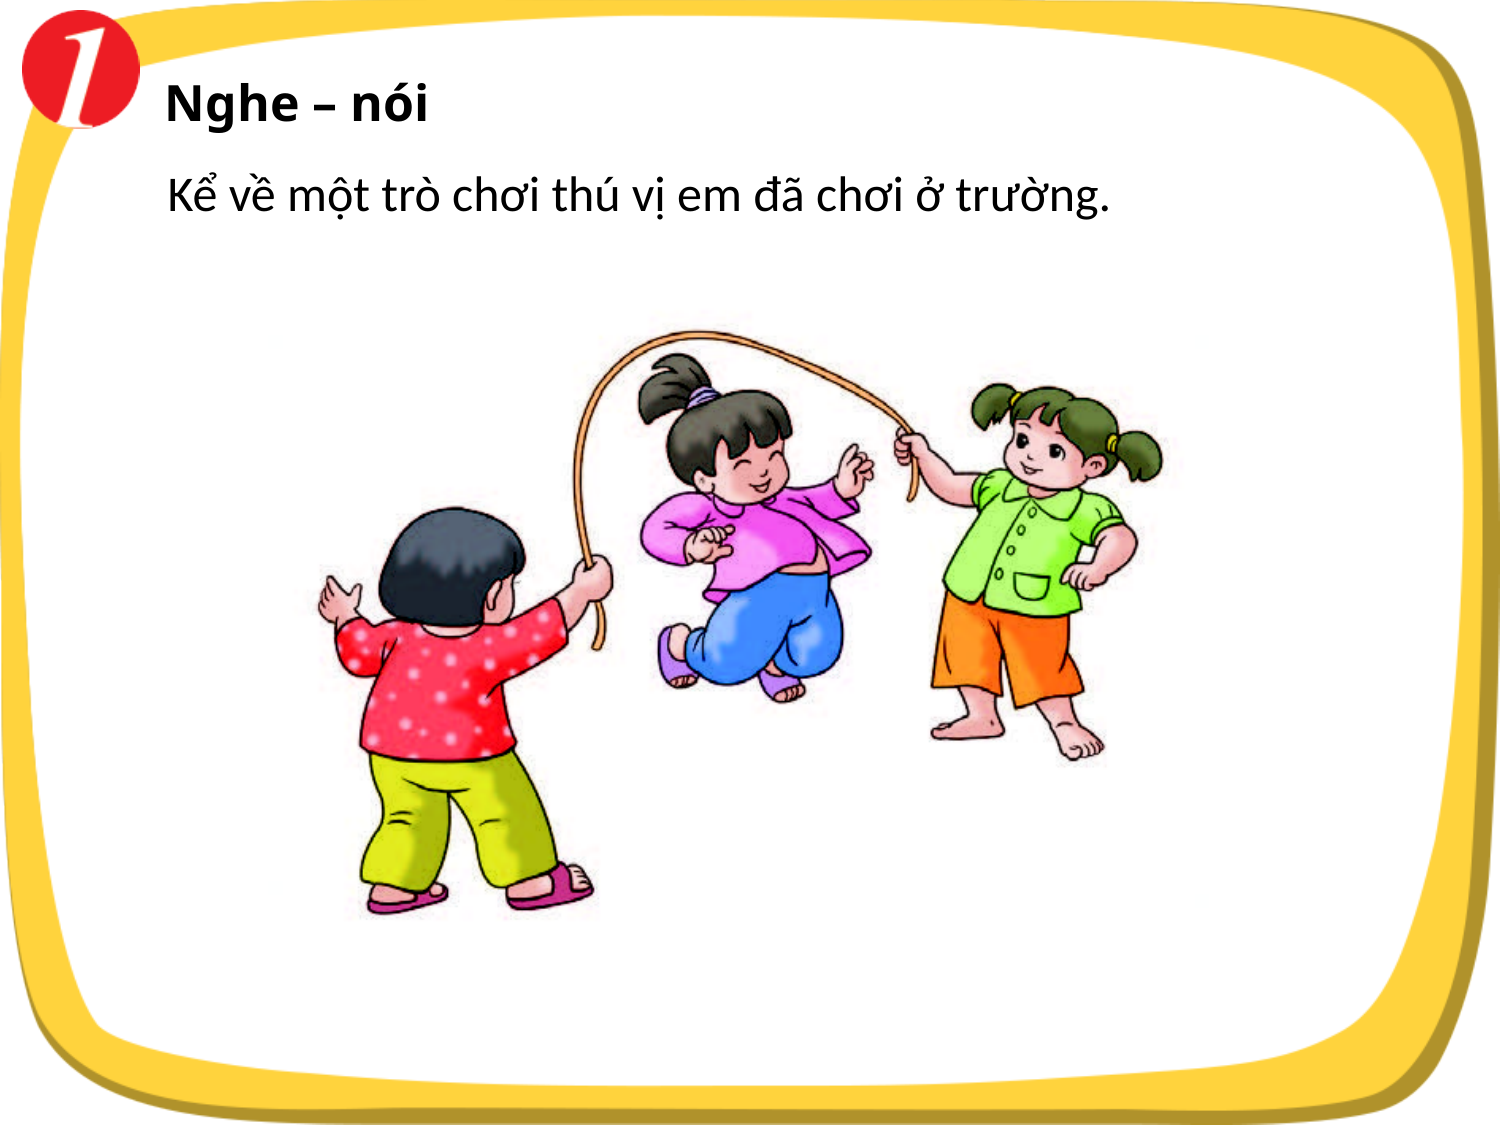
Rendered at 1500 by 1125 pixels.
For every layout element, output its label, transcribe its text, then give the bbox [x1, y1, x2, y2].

text_box Nghe – nói [149, 63, 445, 139]
picture [0, 0, 1500, 1125]
text_box Kể về một trò chơi thú vị em đã chơi ở trường. [153, 154, 1344, 229]
